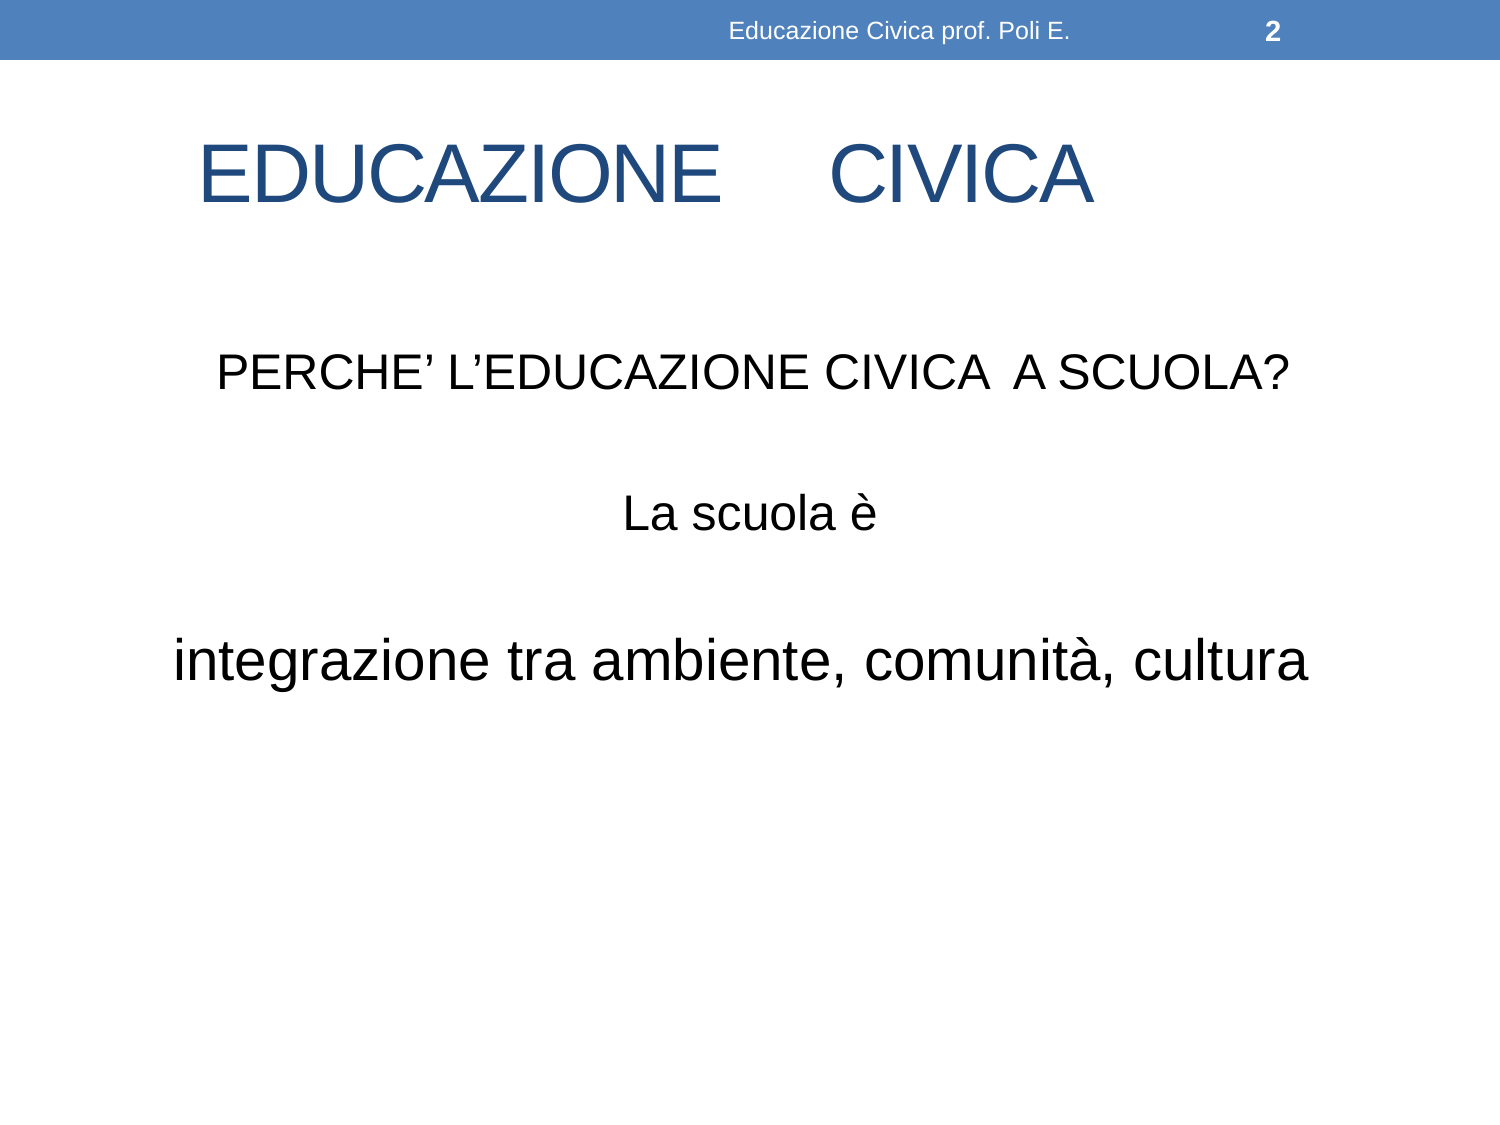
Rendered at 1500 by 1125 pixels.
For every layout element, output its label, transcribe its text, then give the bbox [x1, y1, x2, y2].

title EDUCAZIONE CIVICA [75, 87, 1425, 250]
footer Educazione Civica prof. Poli E. [562, 3, 1238, 57]
slide_number 2 [1250, 3, 1425, 57]
list PERCHE’ L’EDUCAZIONE CIVICA A SCUOLA? La scuola è integrazione tra ambiente, comunità, cultura [75, 262, 1425, 1063]
